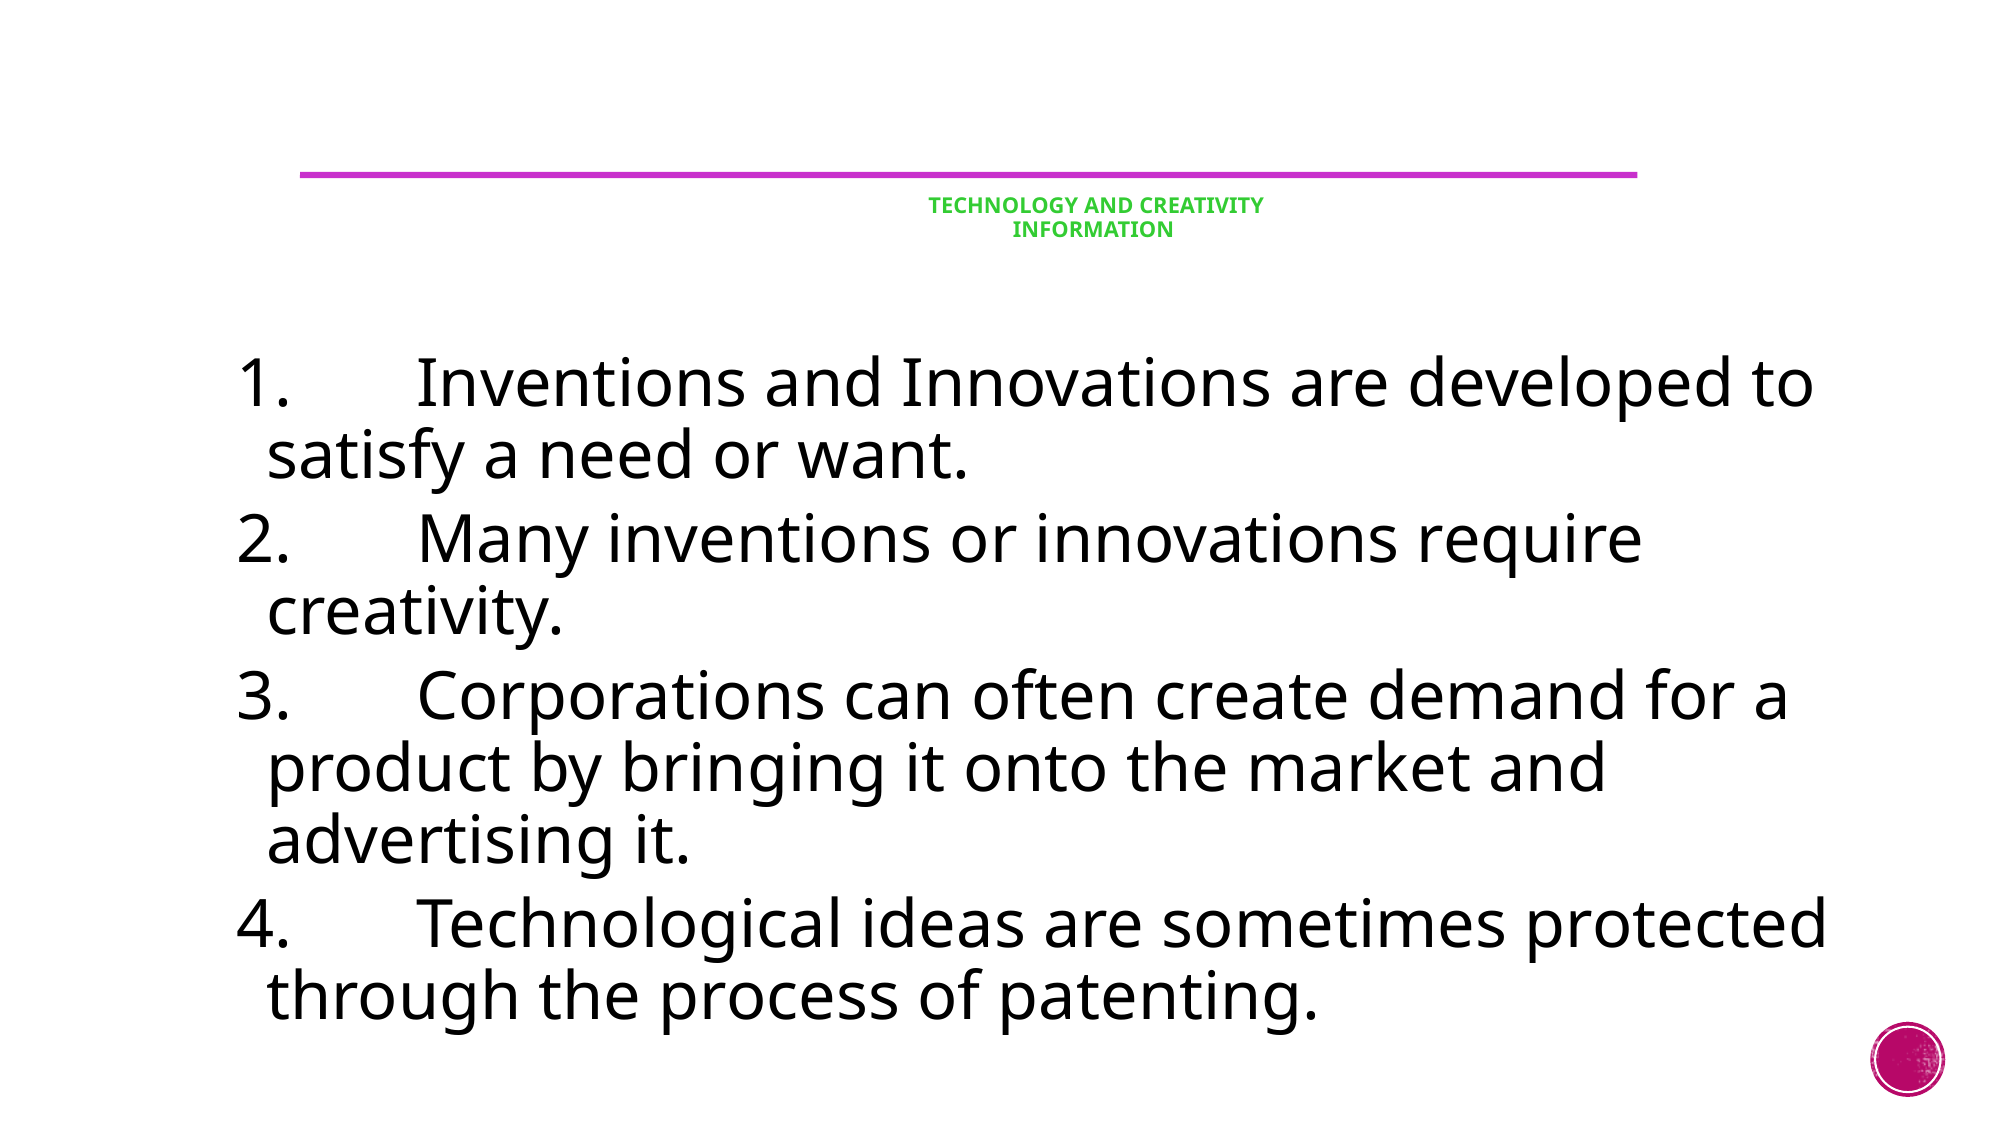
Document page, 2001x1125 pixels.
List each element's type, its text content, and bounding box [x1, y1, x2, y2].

list 1. Inventions and Innovations are developed to satisfy a need or want. 2. Many inventions or innovations require creativity. 3. Corporations can often create demand for a product by bringing it onto the market and advertising it. 4. Technological ideas are sometimes protected through the process of patenting. [131, 341, 1876, 1004]
title Technology and Creativity Information [525, 162, 1663, 250]
